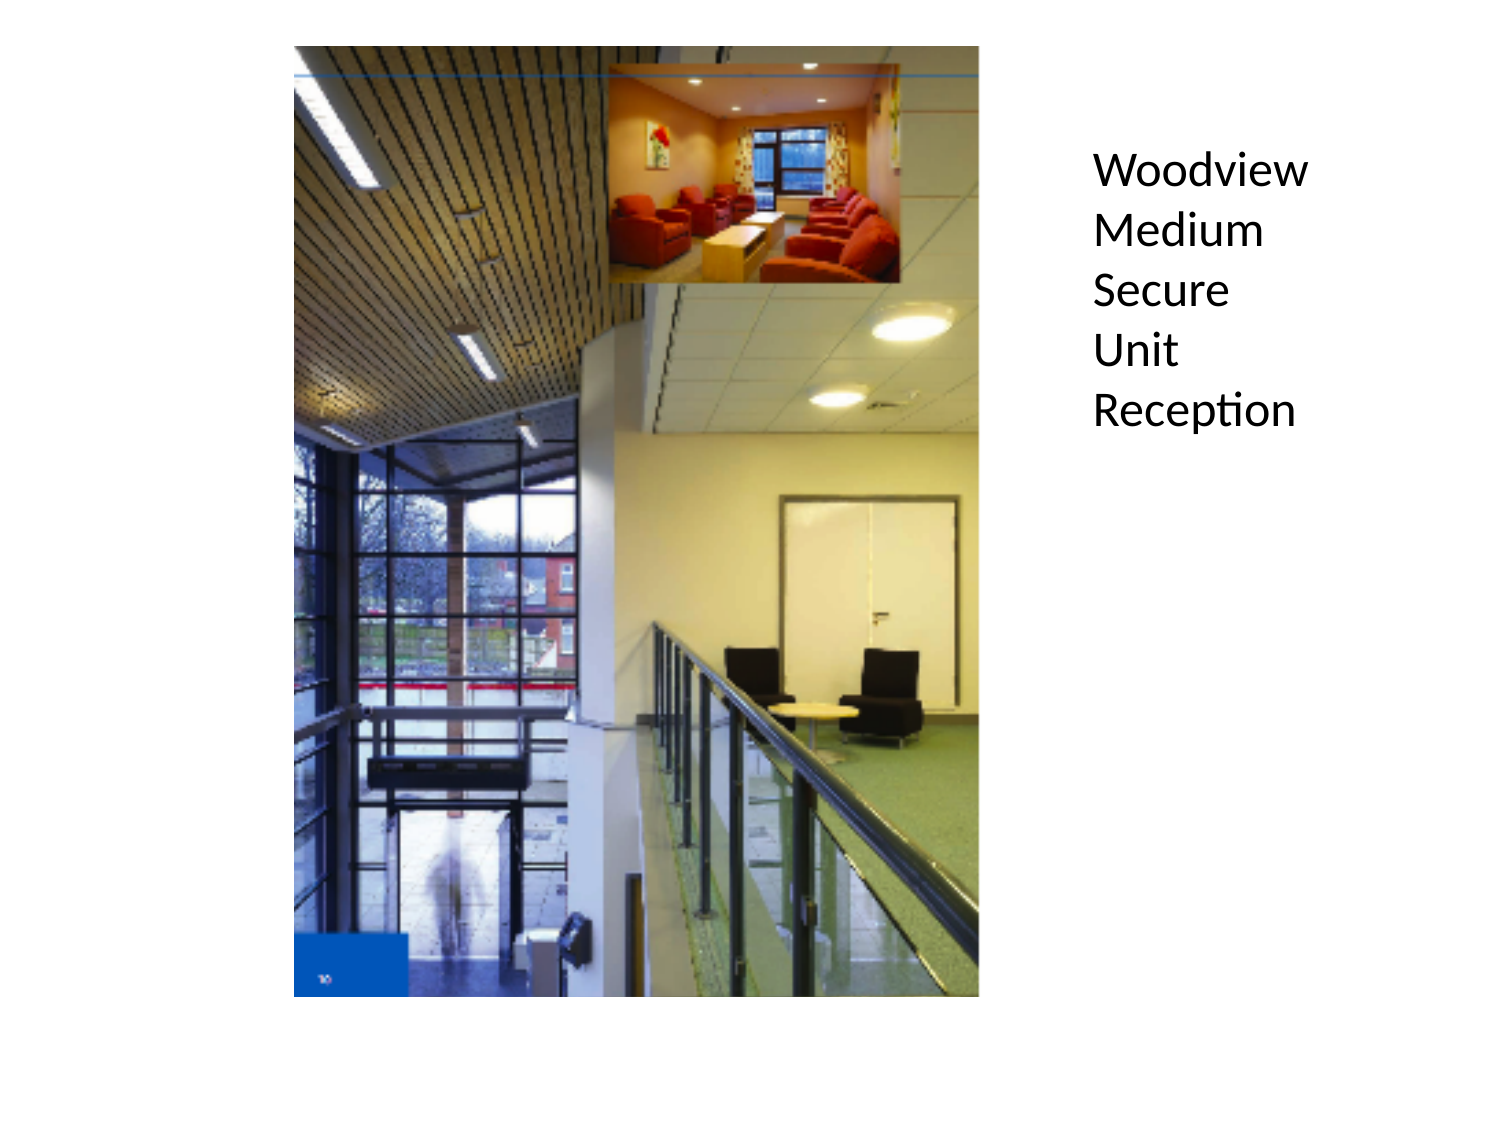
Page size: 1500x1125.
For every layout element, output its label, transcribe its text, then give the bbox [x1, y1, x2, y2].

text_box Woodview Medium Secure Unit Reception [1078, 128, 1407, 444]
picture [293, 46, 984, 997]
